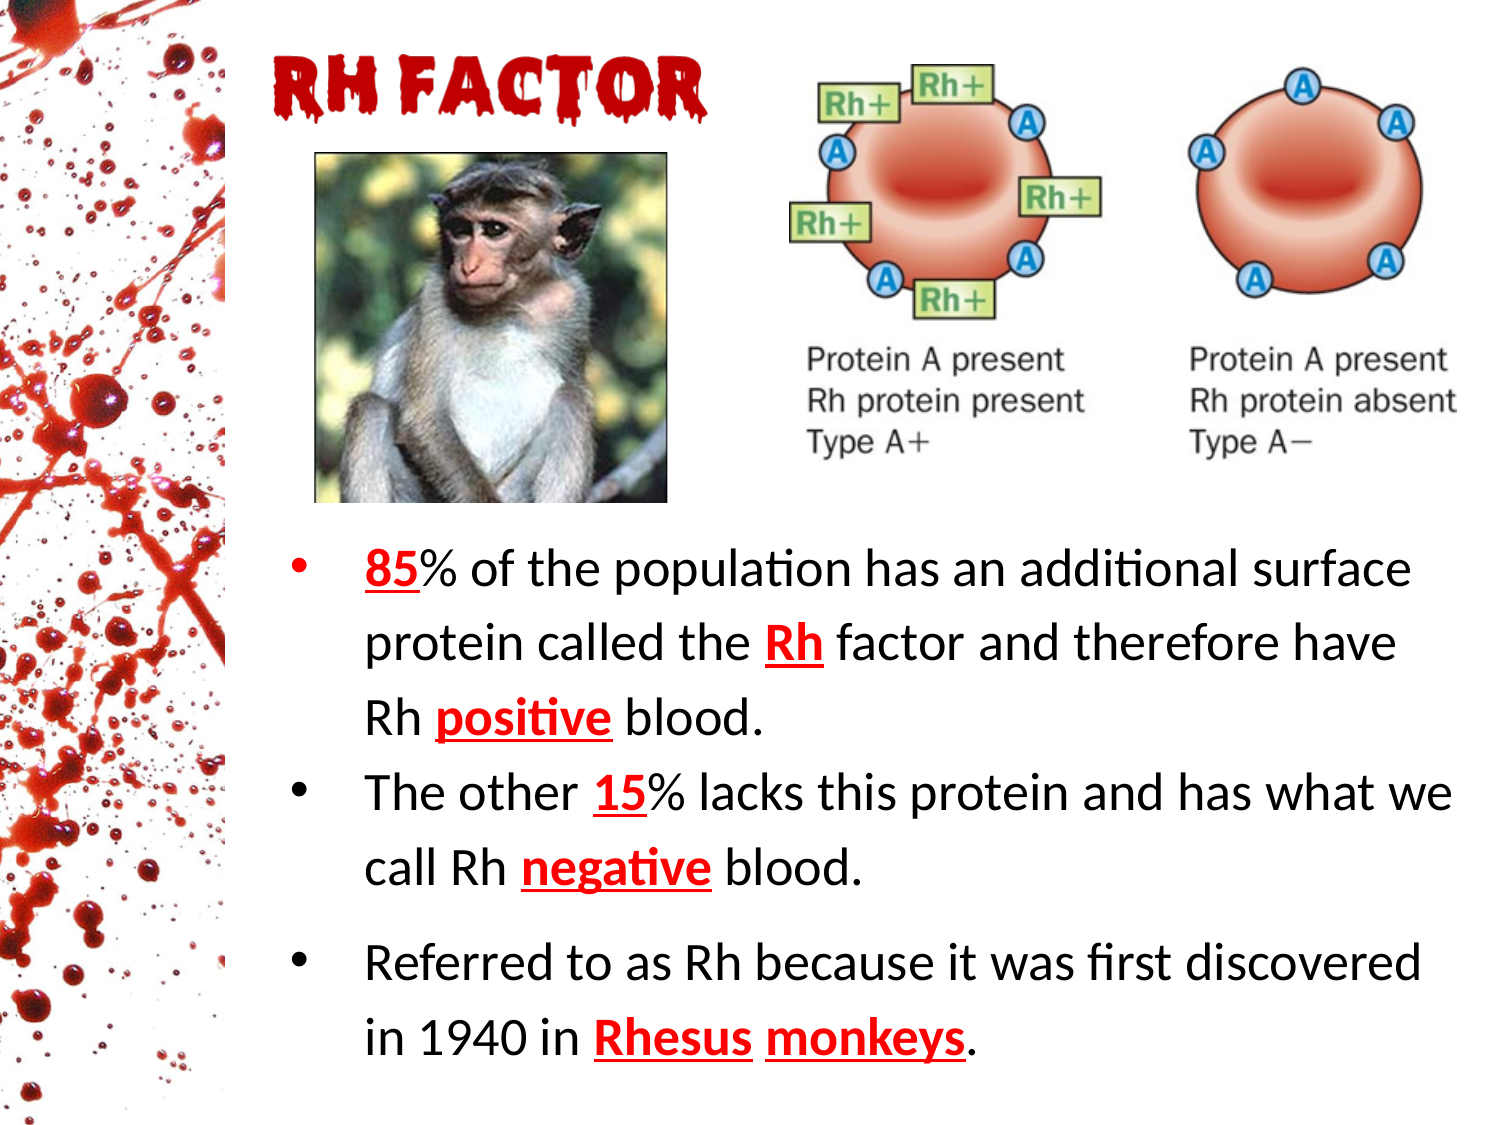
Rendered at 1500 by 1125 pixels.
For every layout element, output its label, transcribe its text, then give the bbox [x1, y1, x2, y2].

picture [0, 1, 756, 1125]
text_box 85% of the population has an additional surface protein called the Rh factor and therefore have Rh positive blood. The other 15% lacks this protein and has what we call Rh negative blood. Referred to as Rh because it was first discovered in 1940 in Rhesus monkeys. [274, 514, 1475, 1074]
picture [789, 64, 1457, 462]
